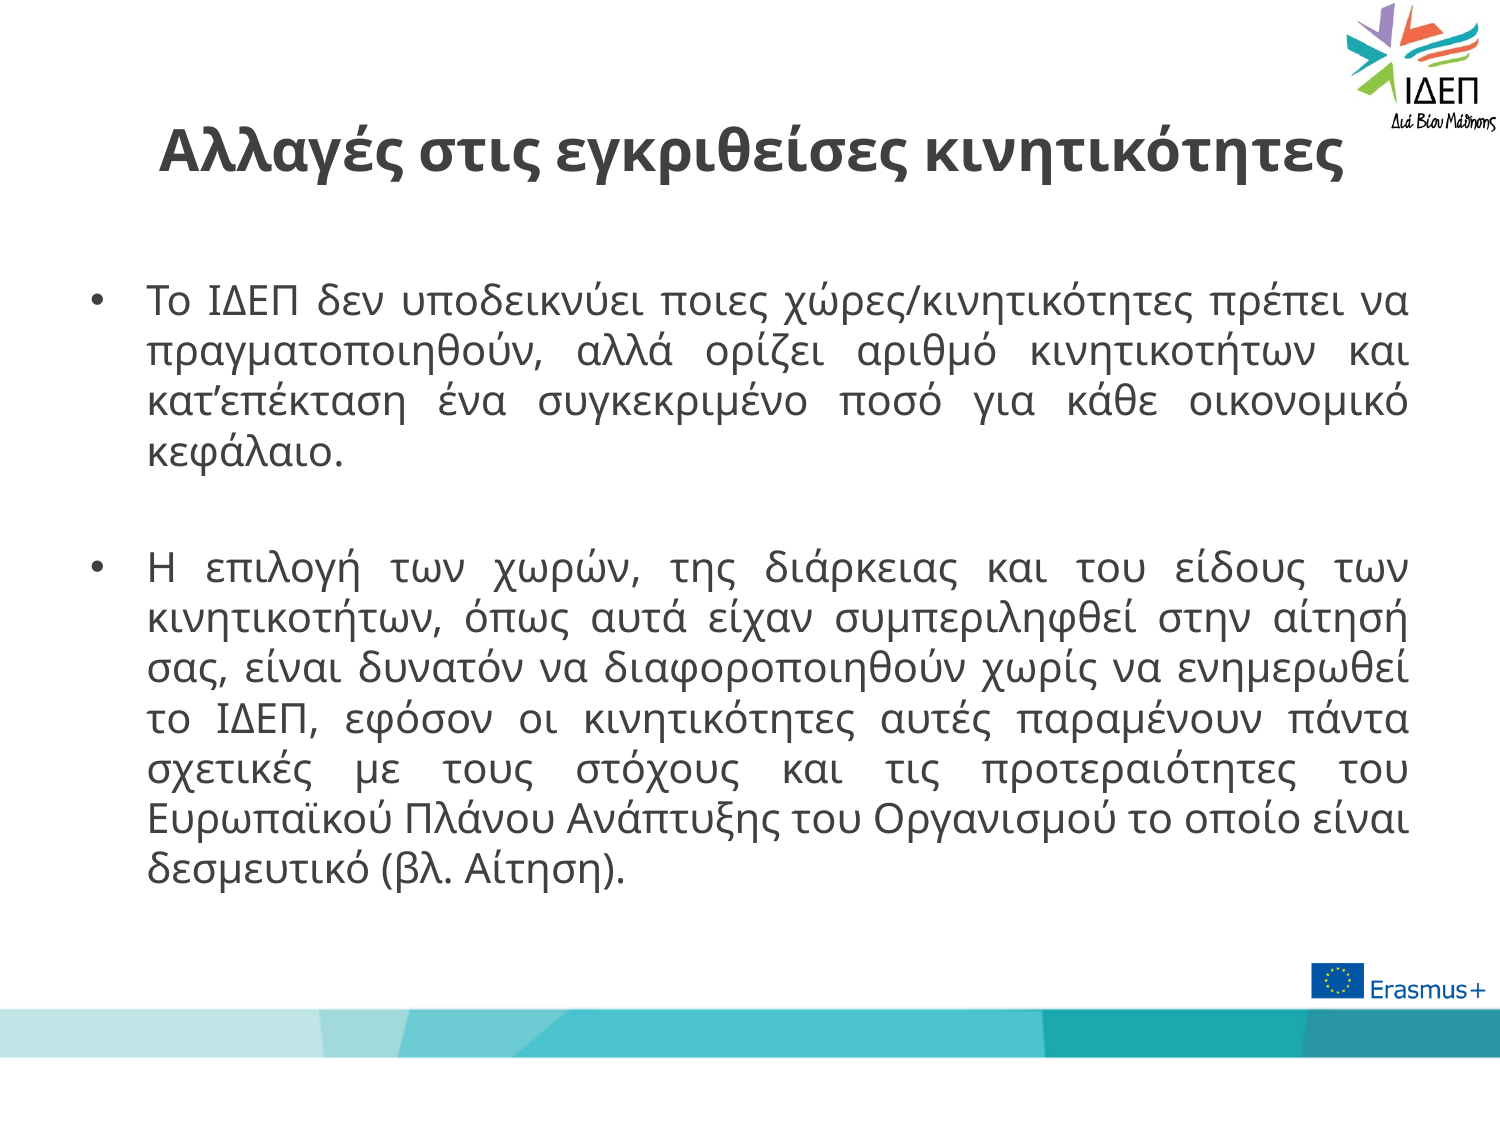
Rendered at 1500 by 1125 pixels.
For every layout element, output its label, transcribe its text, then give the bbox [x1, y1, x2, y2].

picture [1342, 0, 1500, 135]
picture [0, 952, 1500, 1062]
title Αλλαγές στις εγκριθείσες κινητικότητες [76, 54, 1427, 243]
list Το ΙΔΕΠ δεν υποδεικνύει ποιες χώρες/κινητικότητες πρέπει να πραγματοποιηθούν, αλλά ορίζει αριθμό κινητικοτήτων και κατ’επέκταση ένα συγκεκριμένο ποσό για κάθε οικονομικό κεφάλαιο. Η επιλογή των χωρών, της διάρκειας και του είδους των κινητικοτήτων, όπως αυτά είχαν συμπεριληφθεί στην αίτησή σας, είναι δυνατόν να διαφοροποιηθούν χωρίς να ενημερωθεί το ΙΔΕΠ, εφόσον οι κινητικότητες αυτές παραμένουν πάντα σχετικές με τους στόχους και τις προτεραιότητες του Ευρωπαϊκού Πλάνου Ανάπτυξης του Οργανισμού το οποίο είναι δεσμευτικό (βλ. Αίτηση). [75, 208, 1425, 905]
